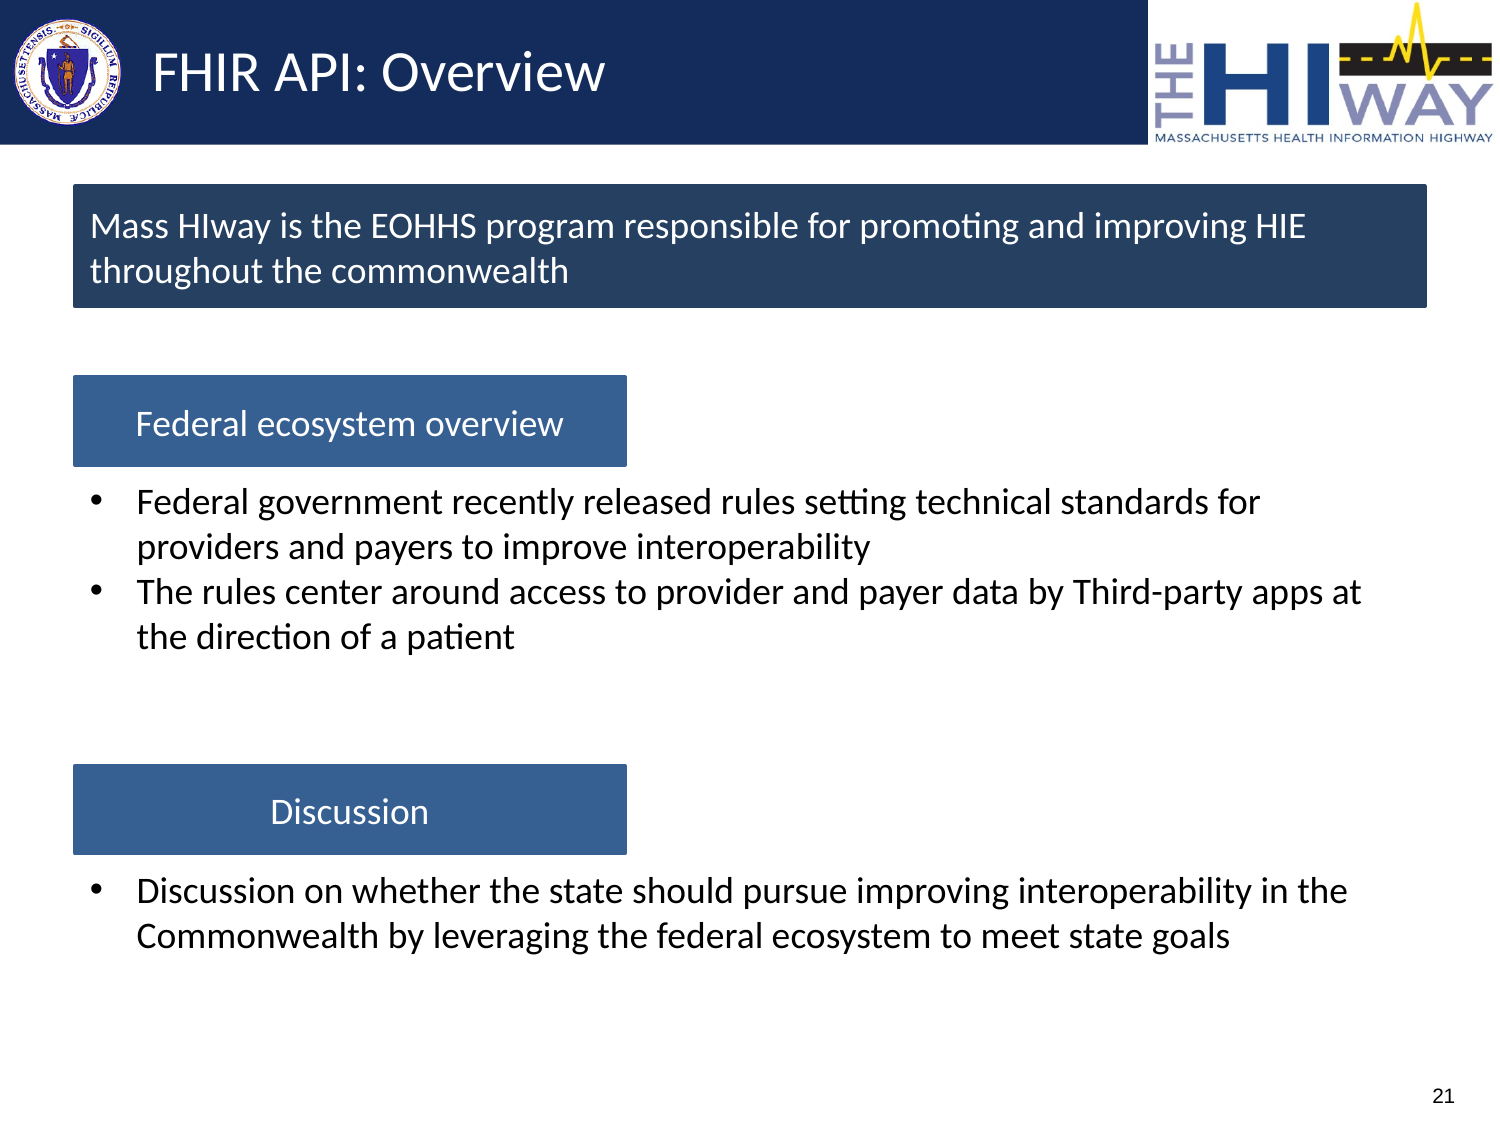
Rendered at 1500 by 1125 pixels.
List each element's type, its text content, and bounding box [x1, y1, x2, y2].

title FHIR API: Overview [136, 21, 1138, 115]
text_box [74, 376, 1426, 695]
picture [1148, 0, 1500, 145]
text_box Mass HIway is the EOHHS program responsible for promoting and improving HIE throughout the commonwealth [73, 184, 1427, 308]
picture [5, 12, 128, 130]
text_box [74, 765, 1426, 1033]
slide_number 21 [1387, 1074, 1500, 1123]
